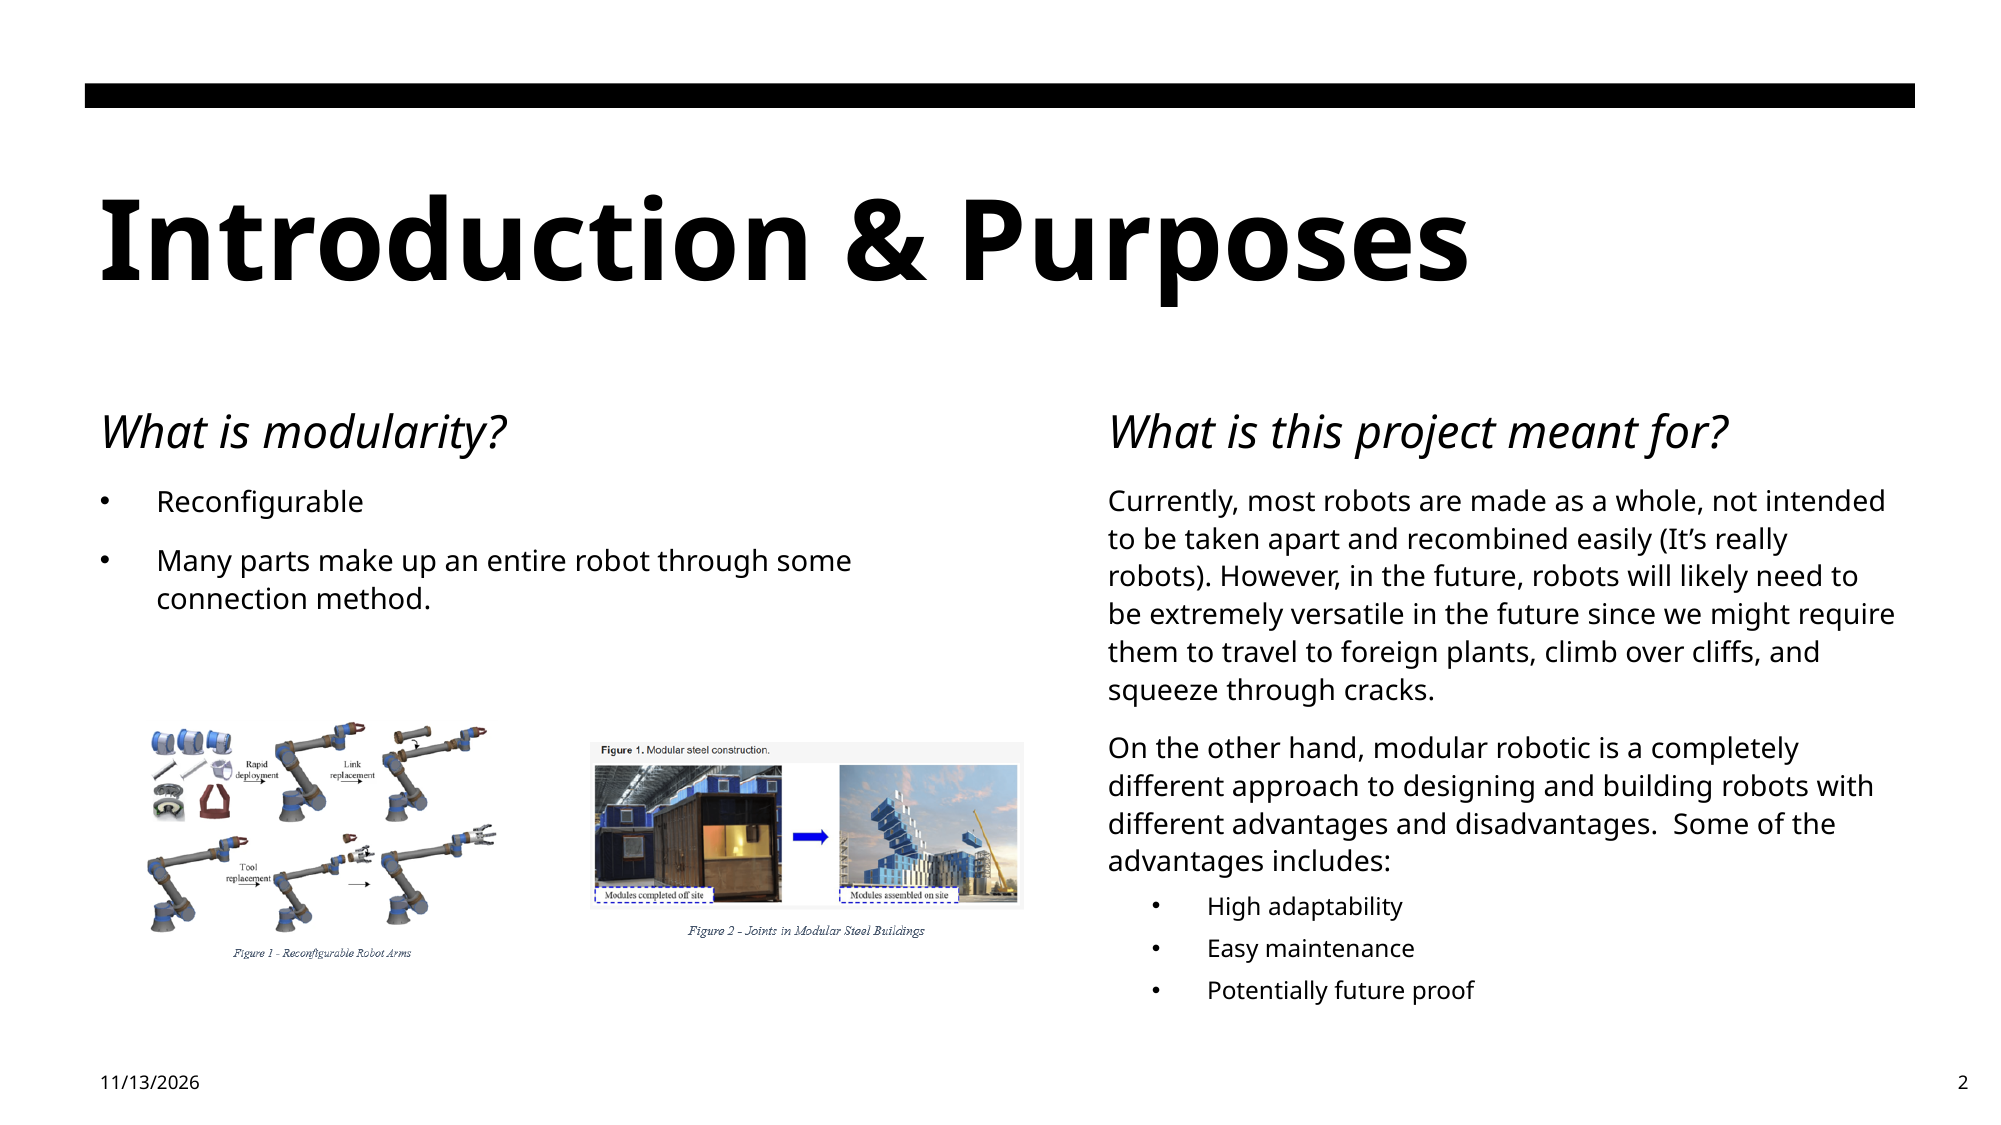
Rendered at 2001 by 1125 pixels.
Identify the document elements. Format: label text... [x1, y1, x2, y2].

slide_number 2 [1879, 1053, 1984, 1114]
list Reconfigurable Many parts make up an entire robot through some connection method. [84, 471, 909, 636]
picture [134, 711, 520, 965]
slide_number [84, 1053, 535, 1114]
list Currently, most robots are made as a whole, not intended to be taken apart and recombined easily (It’s really robots). However, in the future, robots will likely need to be extremely versatile in the future since we might require them to travel to foreign plants, climb over cliffs, and squeeze through cracks. On the other hand, modular robotic is a completely different approach to designing and building robots with different advantages and disadvantages. Some of the advantages includes: High adaptability Easy maintenance Potentially future proof [1092, 471, 1917, 1017]
picture [581, 734, 1031, 943]
title Introduction & Purposes [84, 160, 1917, 337]
list What is modularity? [84, 357, 909, 465]
list What is this project meant for? [1092, 357, 1917, 465]
